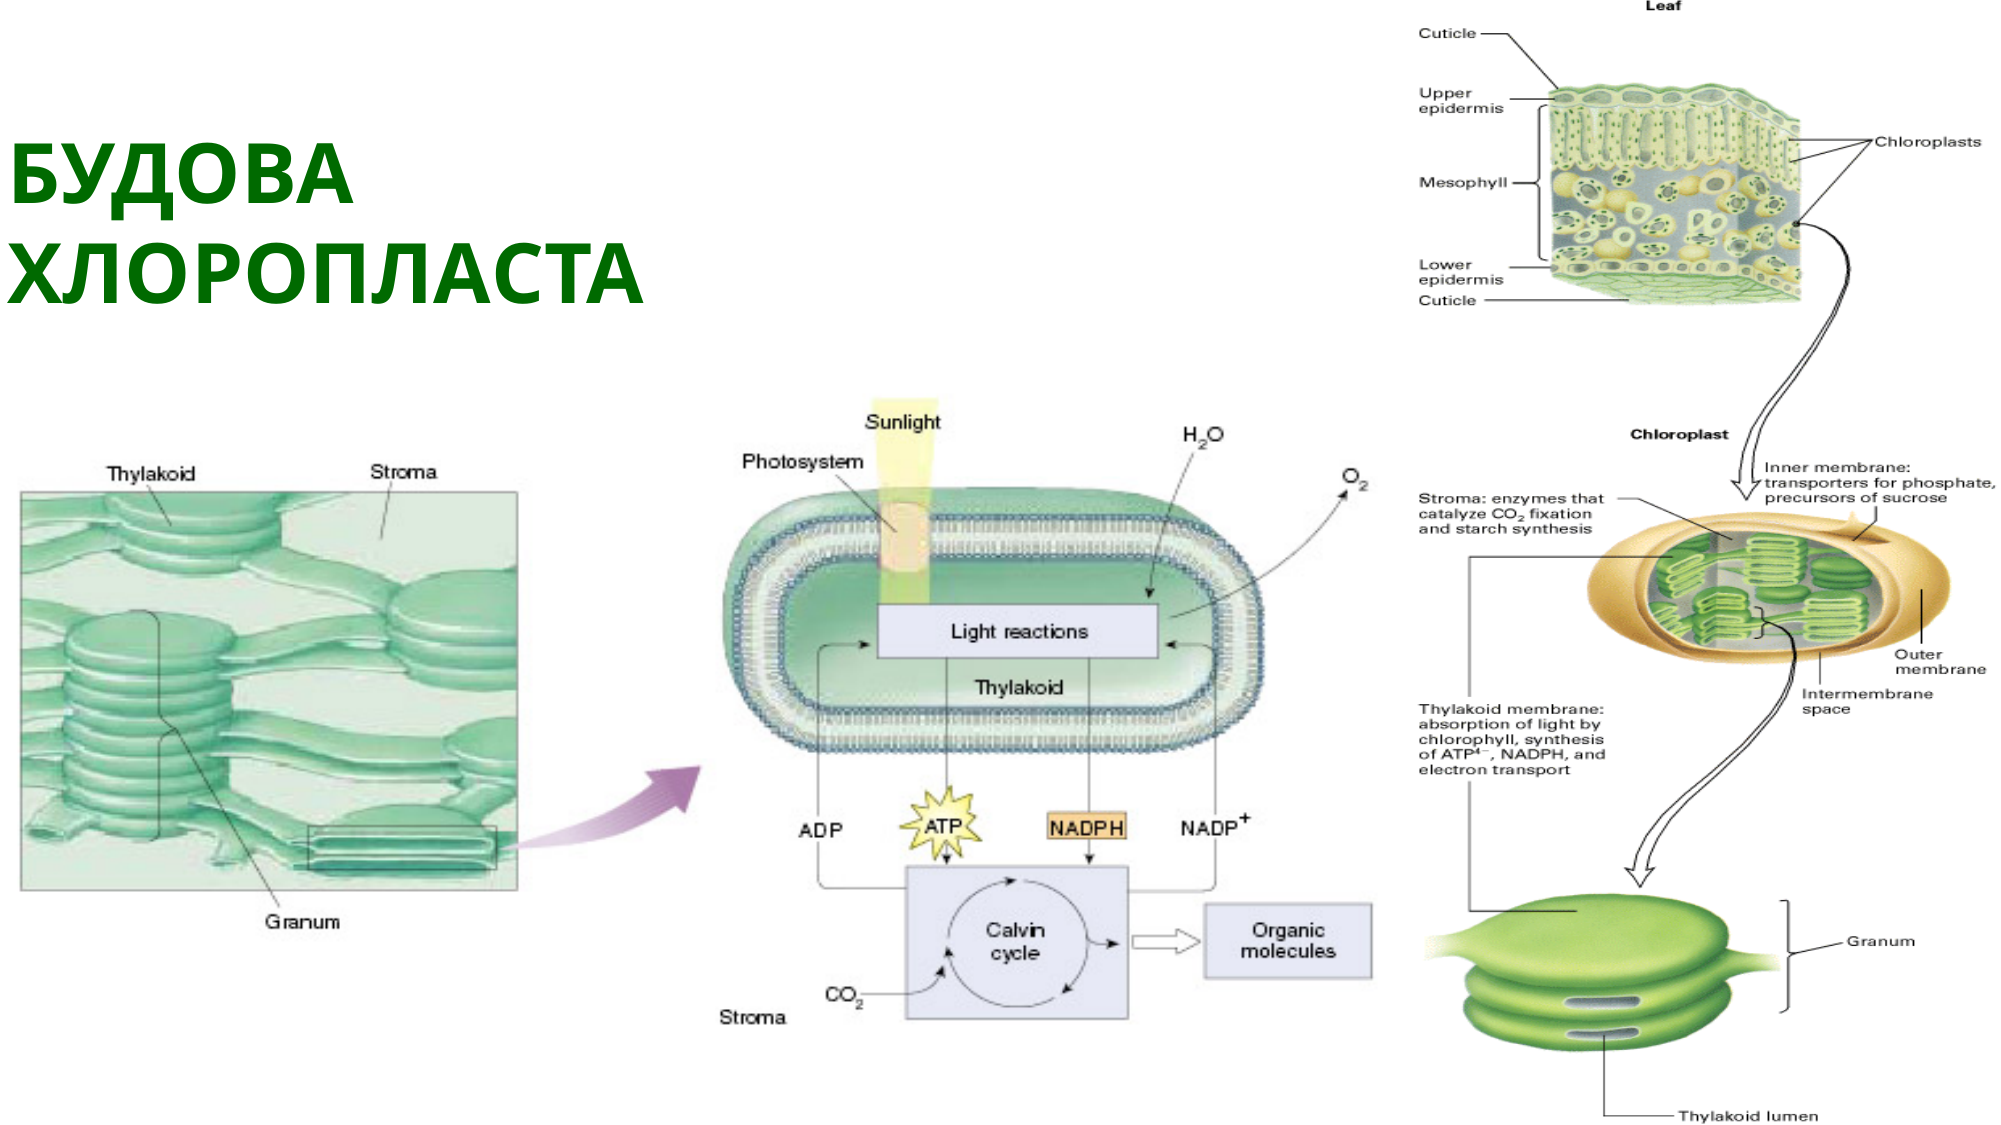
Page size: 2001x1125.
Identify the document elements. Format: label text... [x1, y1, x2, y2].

title Будова хлоропласта [0, 75, 965, 320]
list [0, 361, 1395, 1036]
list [1414, 0, 2000, 1125]
